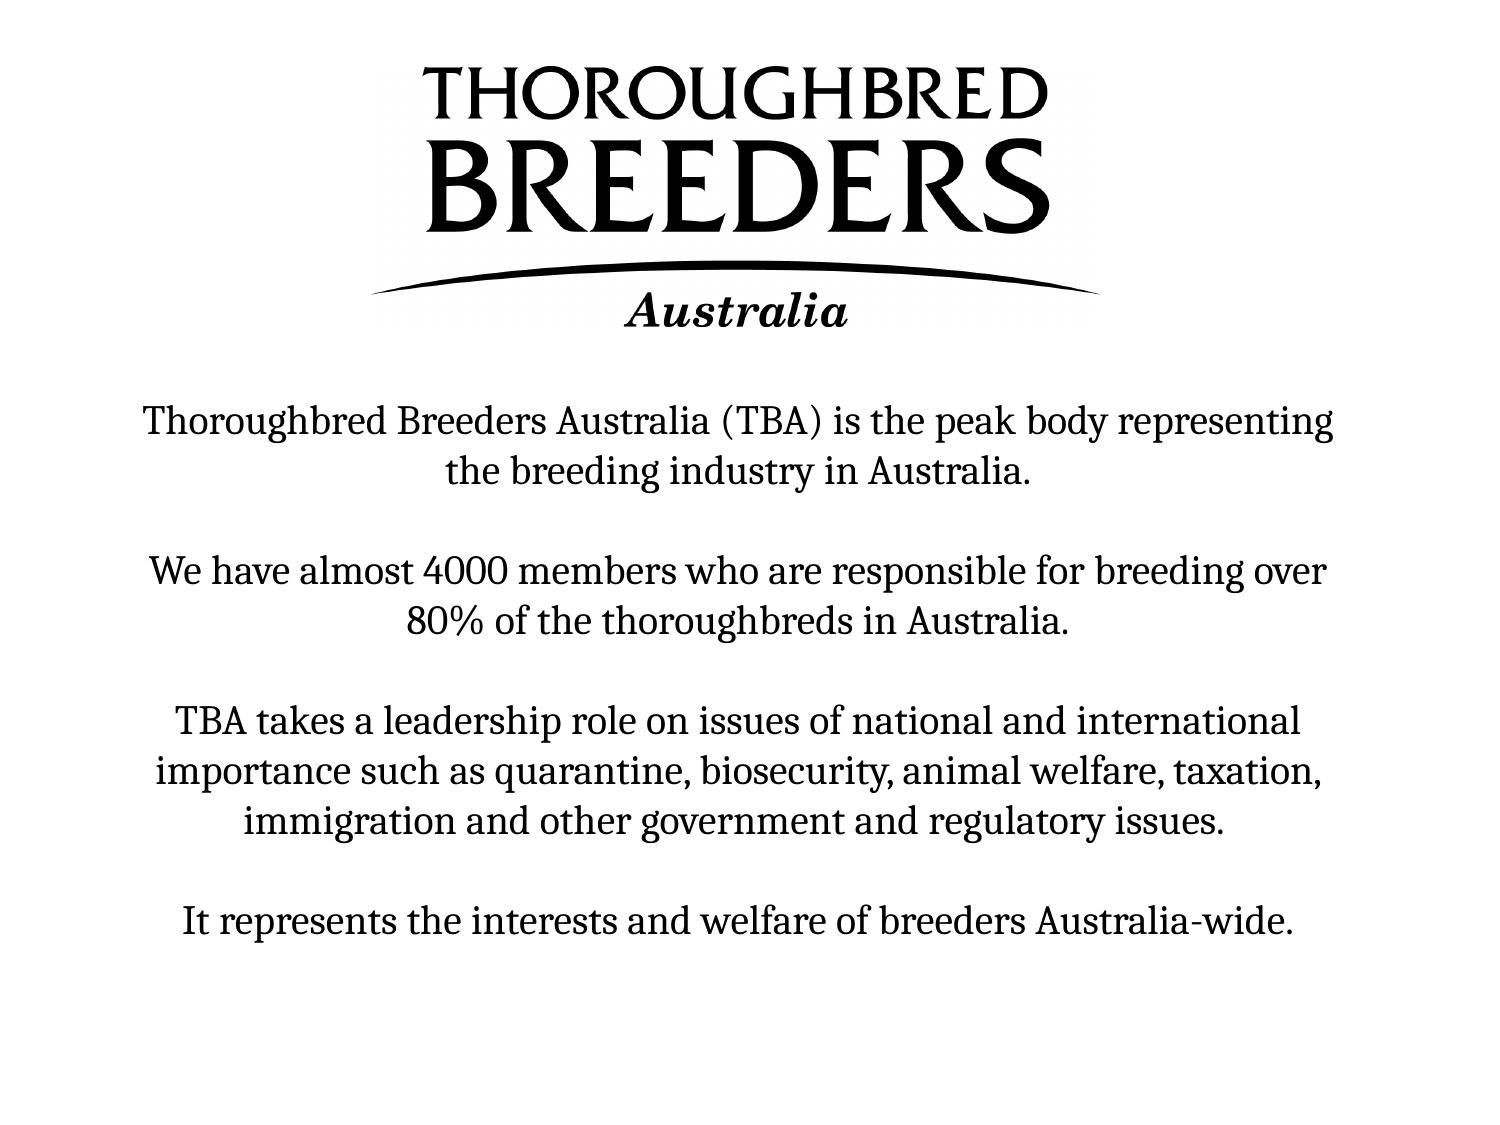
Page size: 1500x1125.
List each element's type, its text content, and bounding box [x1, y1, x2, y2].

text_box Thoroughbred Breeders Australia (TBA) is the peak body representing the breeding industry in Australia. We have almost 4000 members who are responsible for breeding over 80% of the thoroughbreds in Australia. TBA takes a leadership role on issues of national and international importance such as quarantine, biosecurity, animal welfare, taxation, immigration and other government and regulatory issues. It represents the interests and welfare of breeders Australia-wide. [123, 385, 1353, 951]
picture [371, 66, 1100, 327]
